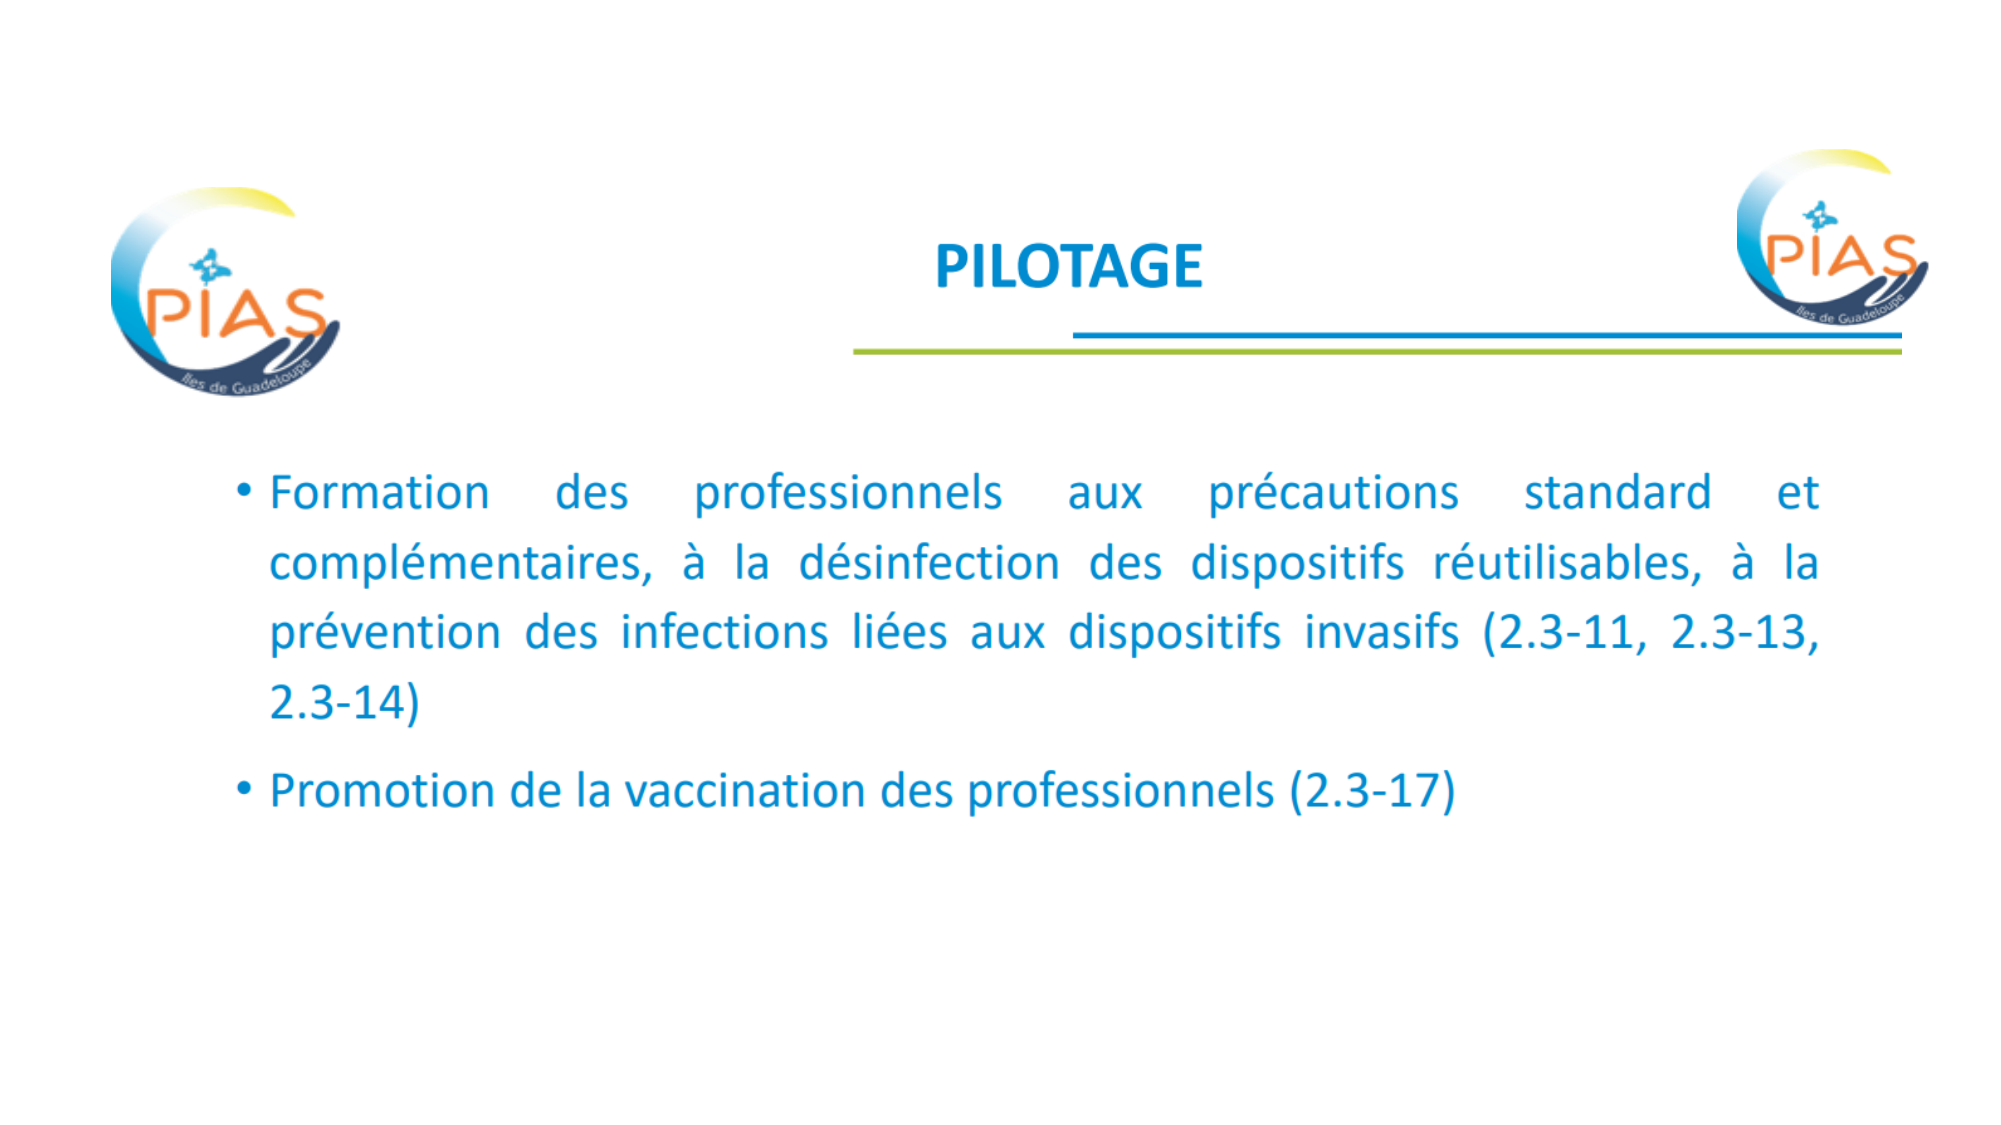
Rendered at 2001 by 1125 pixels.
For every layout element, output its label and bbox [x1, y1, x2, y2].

picture [111, 149, 1946, 818]
